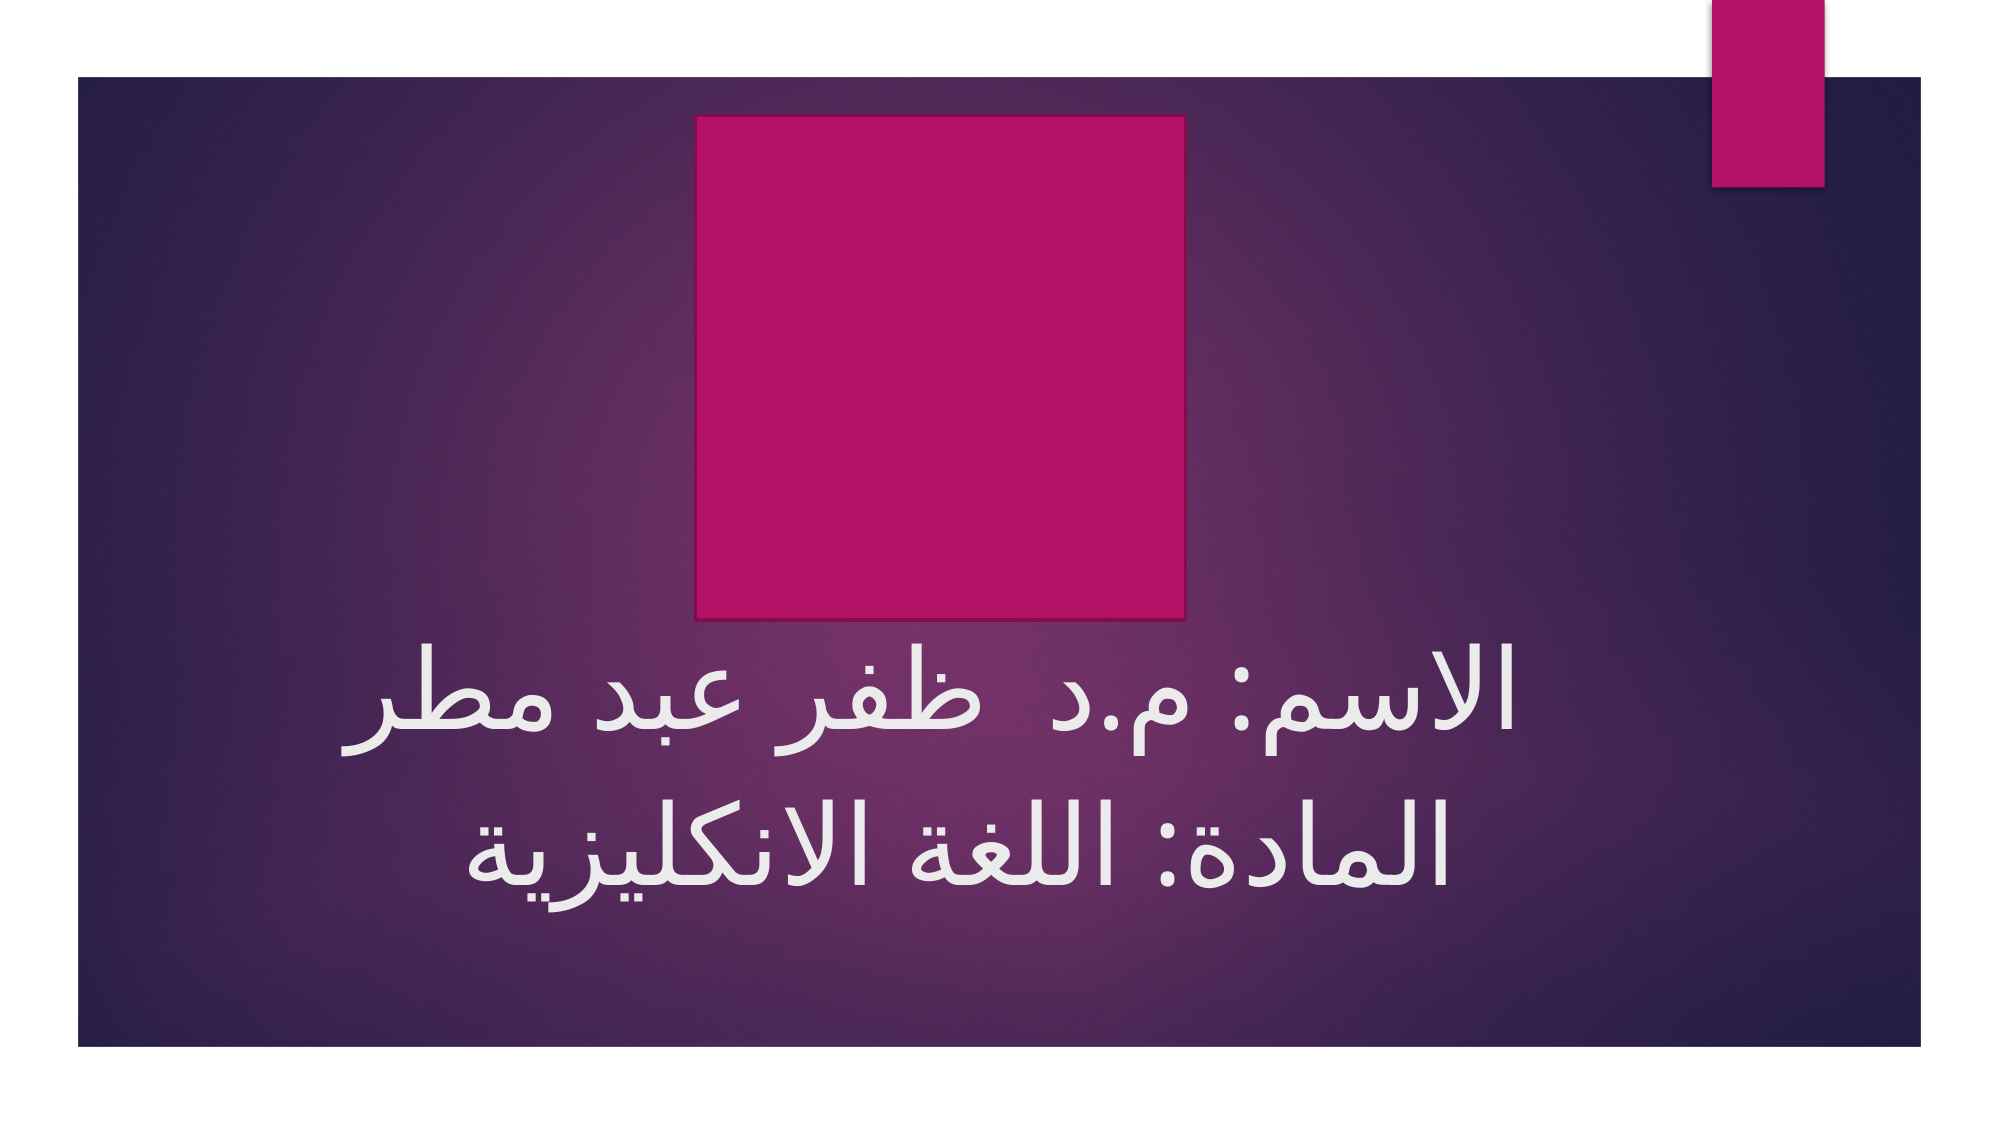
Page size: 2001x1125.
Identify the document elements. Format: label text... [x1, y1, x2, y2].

text_box [694, 114, 1187, 622]
text_box المادة: اللغة الانكليزية [236, 790, 1685, 916]
title الاسم: م.د ظفر عبد مطر [211, 633, 1660, 760]
